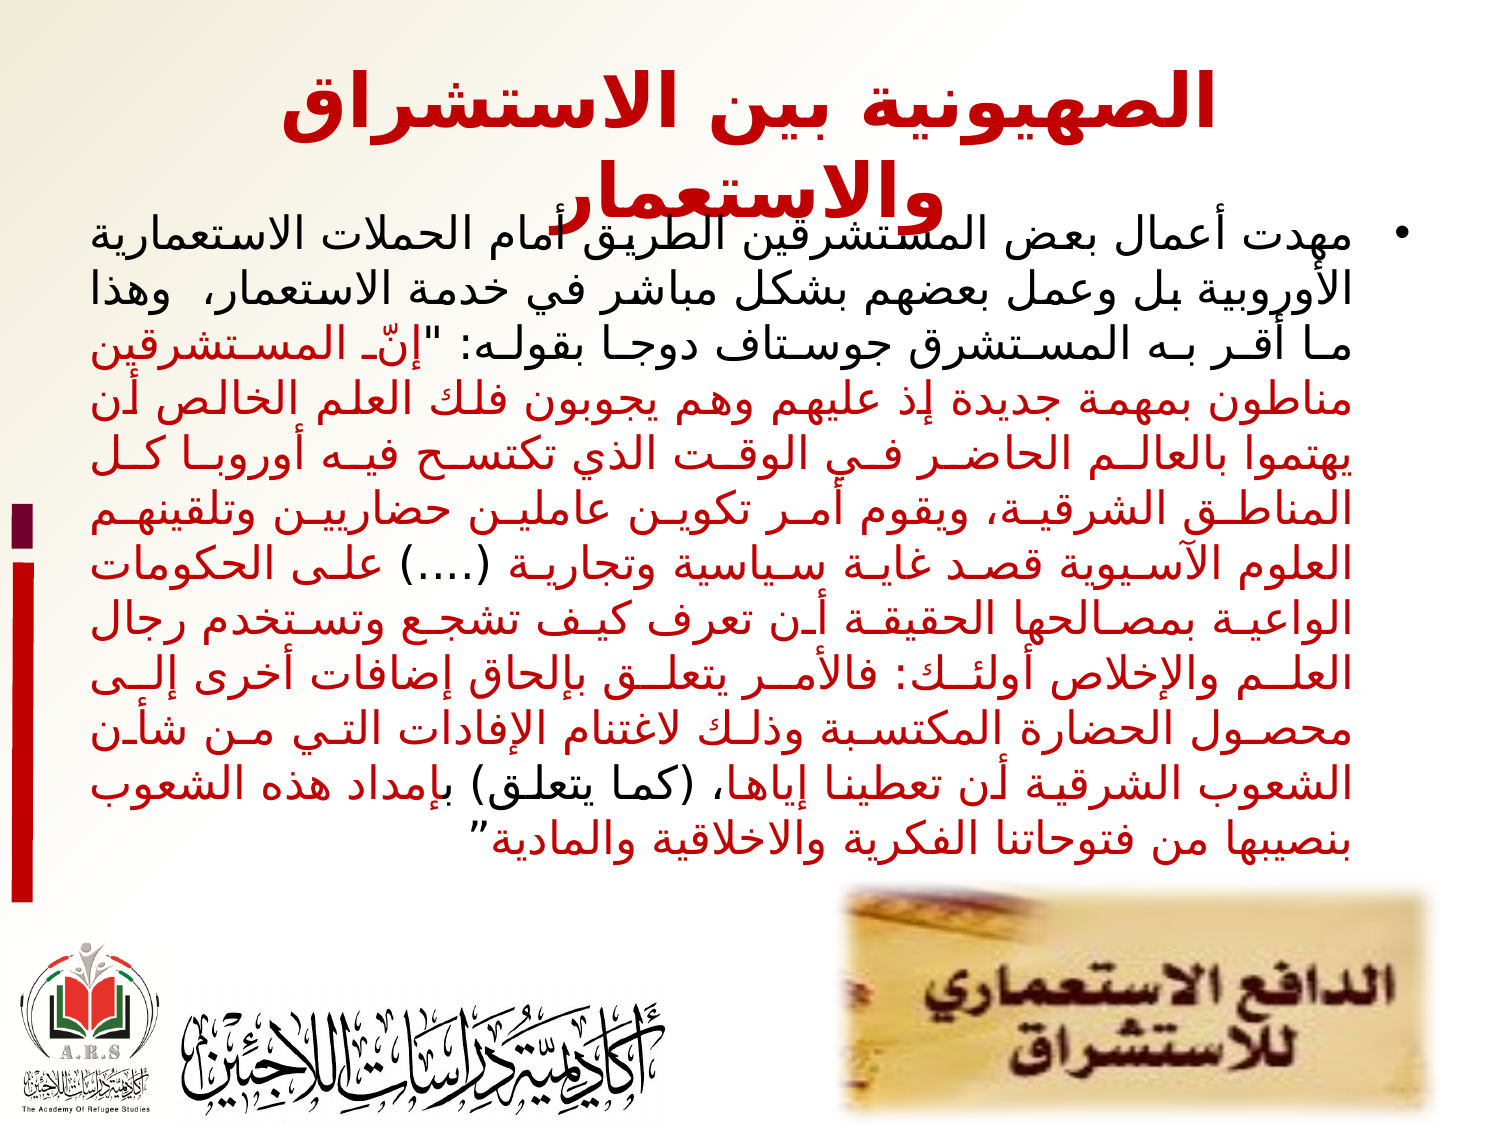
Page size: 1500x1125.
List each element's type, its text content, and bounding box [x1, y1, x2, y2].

list مهدت أعمال بعض المستشرقين الطريق أمام الحملات الاستعمارية الأوروبية بل وعمل بعضهم بشكل مباشر في خدمة الاستعمار، وهذا ما أقر به المستشرق جوستاف دوجا بقوله: "إنّ المستشرقين مناطون بمهمة جديدة إذ عليهم وهم يجوبون فلك العلم الخالص أن يهتموا بالعالم الحاضر في الوقت الذي تكتسح فيه أوروبا كل المناطق الشرقية، ويقوم أمر تكوين عاملين حضاريين وتلقينهم العلوم الآسيوية قصد غاية سياسية وتجارية (....) على الحكومات الواعية بمصالحها الحقيقة أن تعرف كيف تشجع وتستخدم رجال العلم والإخلاص أولئك: فالأمر يتعلق بإلحاق إضافات أخرى إلى محصول الحضارة المكتسبة وذلك لاغتنام الإفادات التي من شأن الشعوب الشرقية أن تعطينا إياها، (كما يتعلق) بإمداد هذه الشعوب بنصيبها من فتوحاتنا الفكرية والاخلاقية والمادية” [75, 196, 1425, 938]
title الصهيونية بين الاستشراق والاستعمار [75, 45, 1425, 196]
picture [8, 937, 164, 1120]
picture [831, 878, 1442, 1125]
picture [175, 984, 668, 1125]
